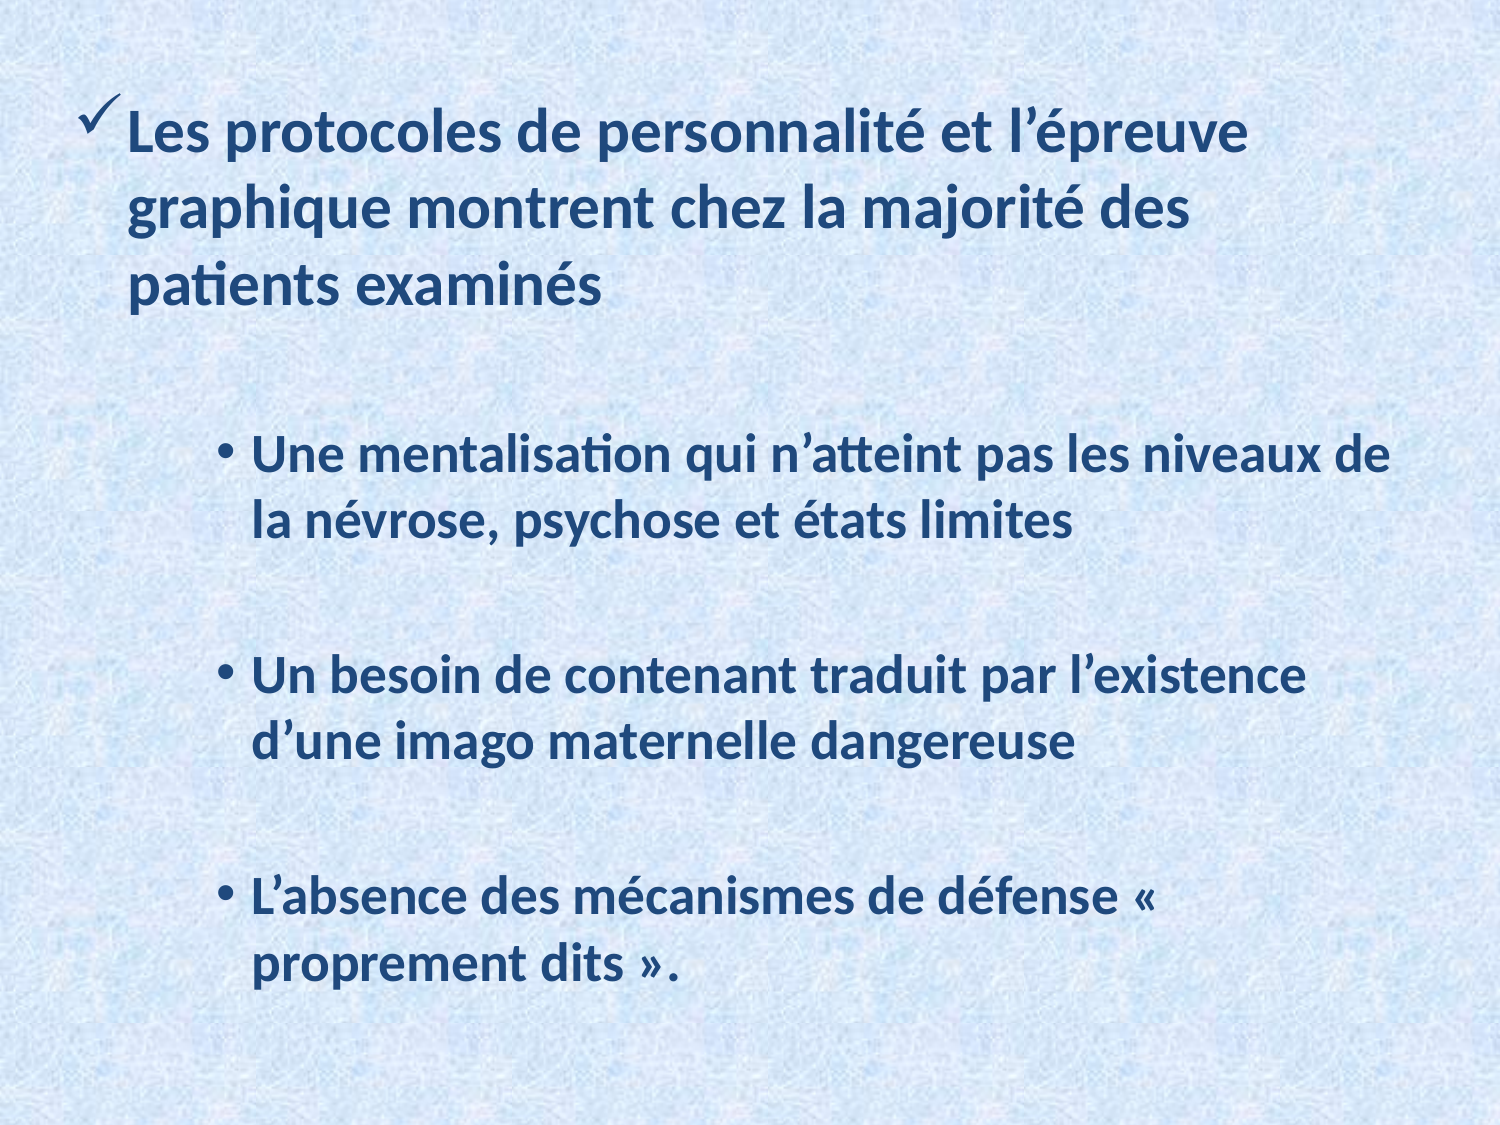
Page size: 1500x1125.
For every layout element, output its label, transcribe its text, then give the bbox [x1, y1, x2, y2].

list Les protocoles de personnalité et l’épreuve graphique montrent chez la majorité des patients examinés Une mentalisation qui n’atteint pas les niveaux de la névrose, psychose et états limites Un besoin de contenant traduit par l’existence d’une imago maternelle dangereuse L’absence des mécanismes de défense « proprement dits ». [58, 82, 1425, 1005]
picture [0, 0, 1500, 1125]
